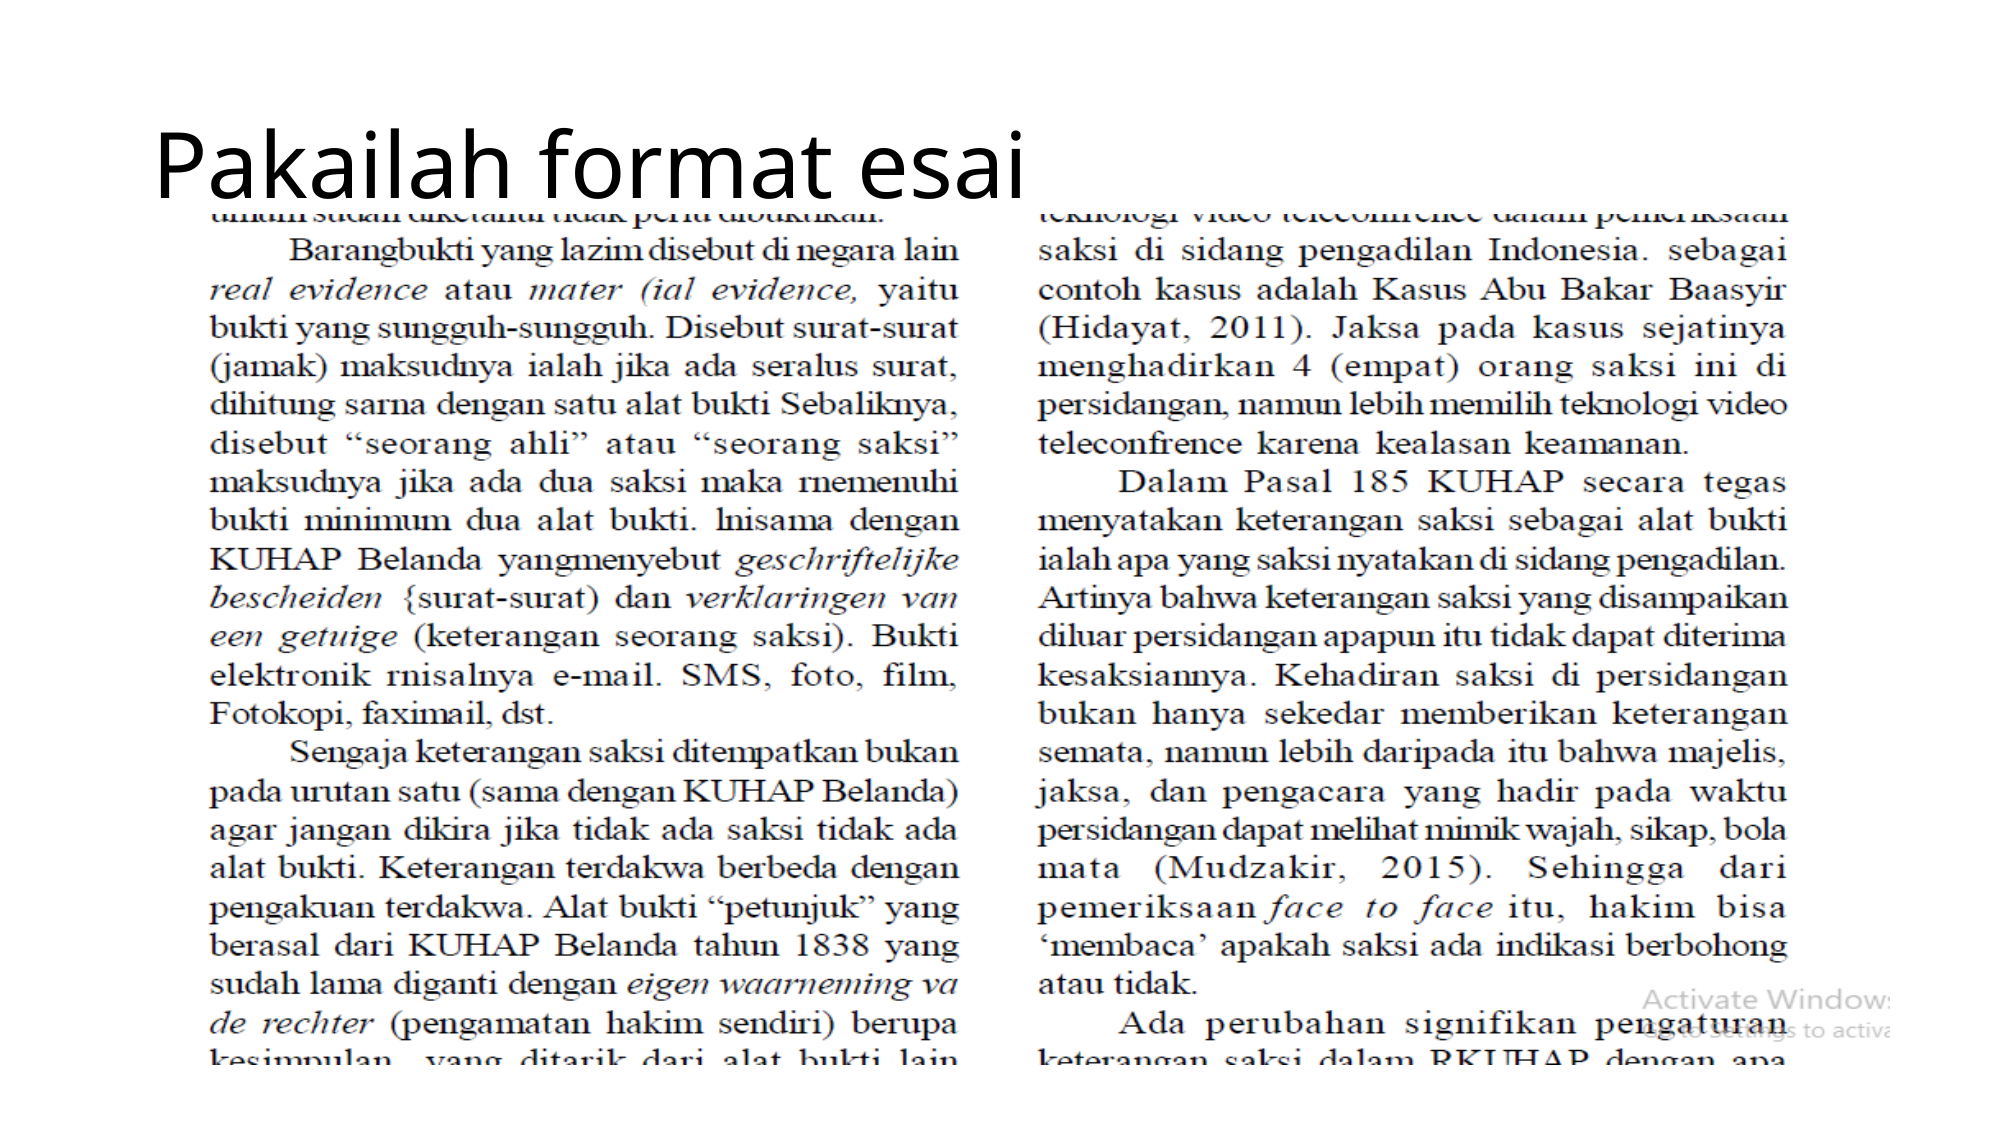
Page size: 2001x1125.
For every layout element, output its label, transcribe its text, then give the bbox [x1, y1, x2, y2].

title Pakailah format esai [137, 59, 1863, 214]
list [137, 214, 1890, 1065]
